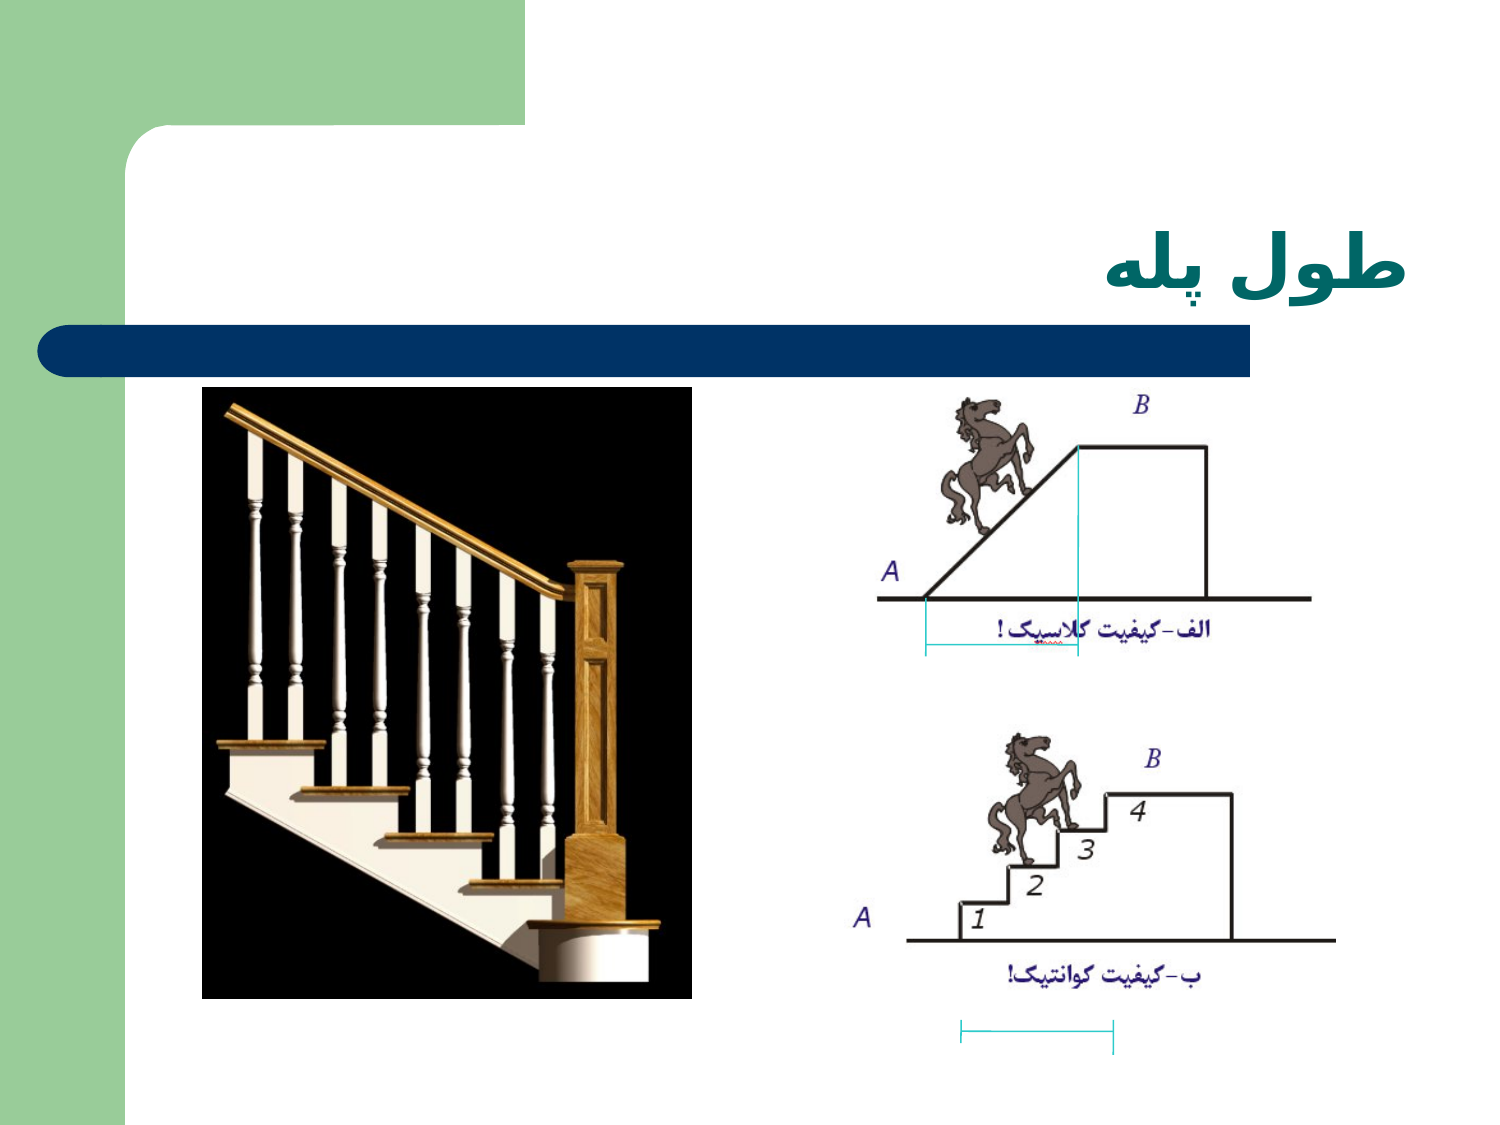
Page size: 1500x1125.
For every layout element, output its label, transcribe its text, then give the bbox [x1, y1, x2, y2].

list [844, 387, 1336, 999]
title طول پله [125, 125, 1425, 313]
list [202, 387, 692, 999]
